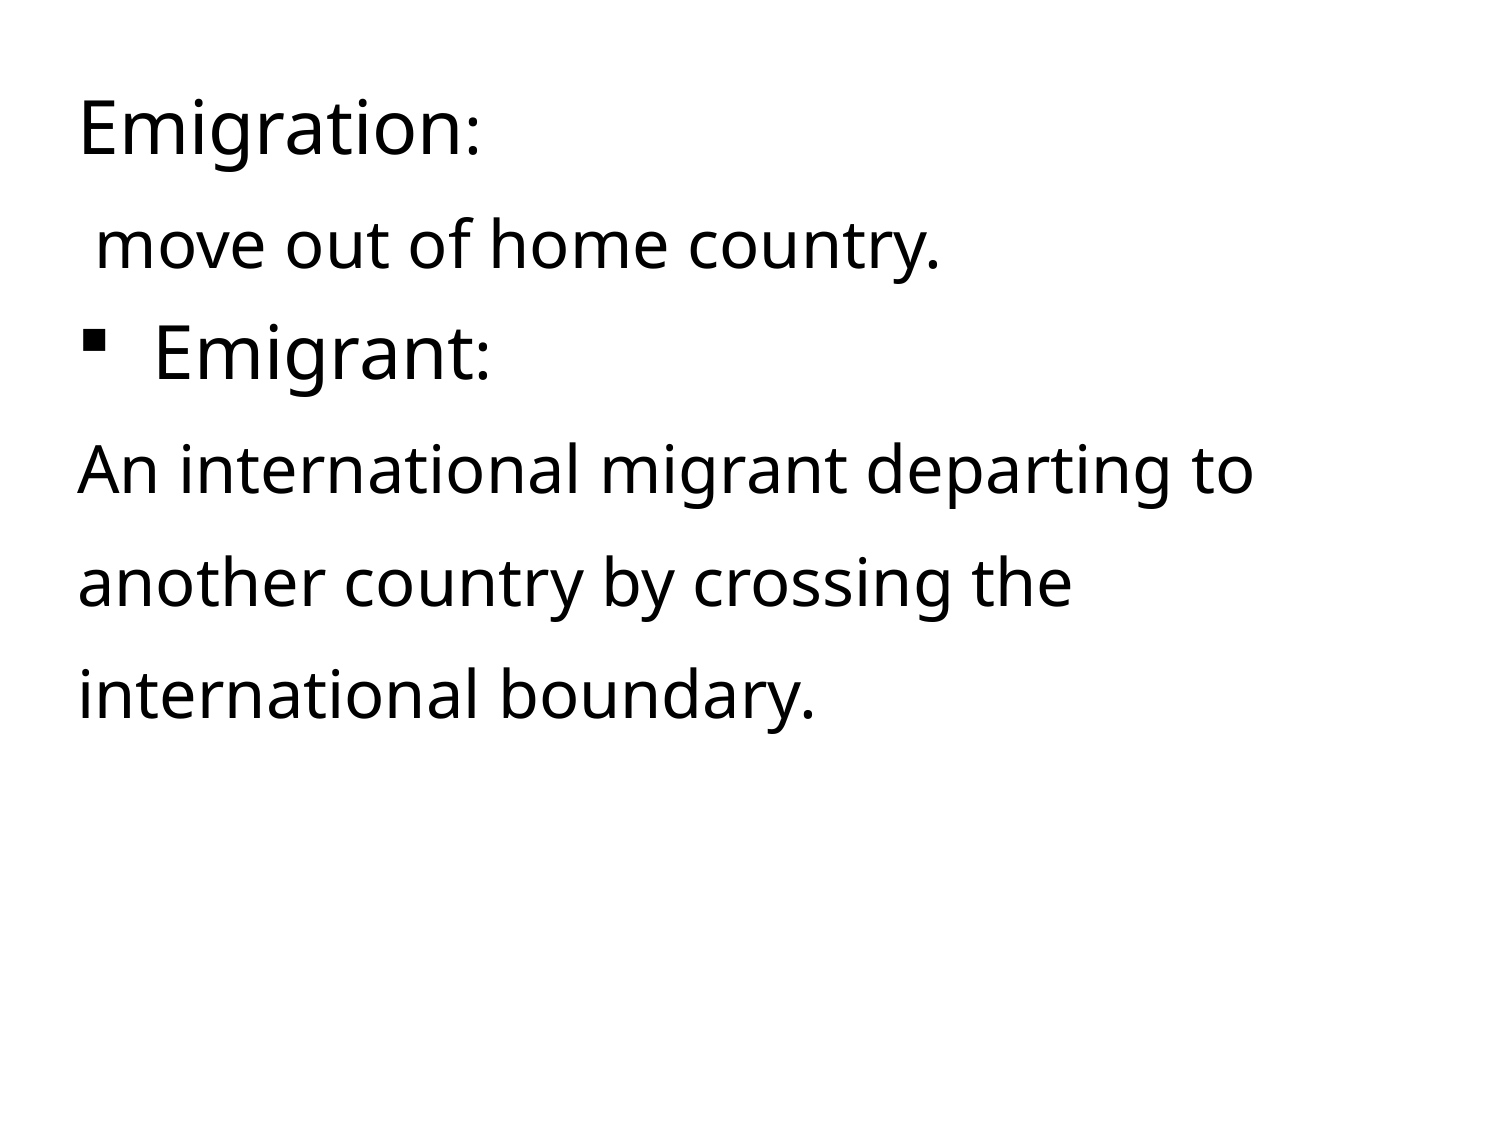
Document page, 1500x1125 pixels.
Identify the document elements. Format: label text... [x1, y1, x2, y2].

text_box Emigration: move out of home country. Emigrant: An international migrant departing to another country by crossing the international boundary. [62, 49, 1463, 740]
